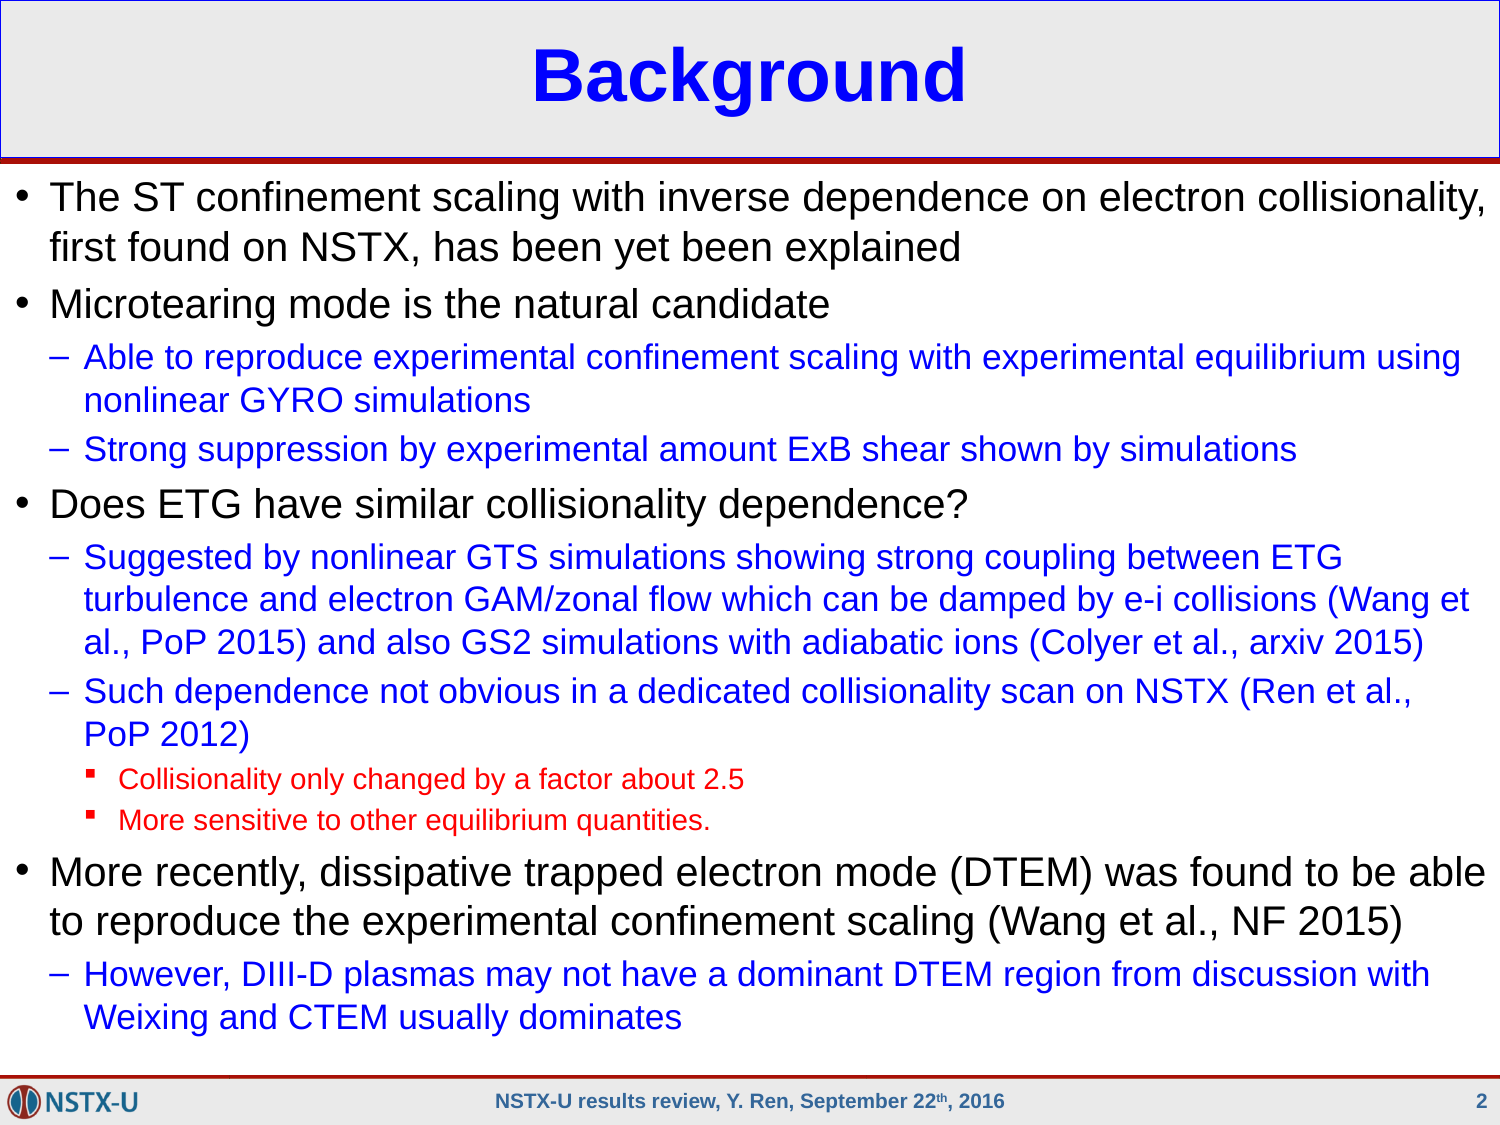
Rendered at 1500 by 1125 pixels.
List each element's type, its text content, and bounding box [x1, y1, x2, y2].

list The ST confinement scaling with inverse dependence on electron collisionality, first found on NSTX, has been yet been explained Microtearing mode is the natural candidate Able to reproduce experimental confinement scaling with experimental equilibrium using nonlinear GYRO simulations Strong suppression by experimental amount ExB shear shown by simulations Does ETG have similar collisionality dependence? Suggested by nonlinear GTS simulations showing strong coupling between ETG turbulence and electron GAM/zonal flow which can be damped by e-i collisions (Wang et al., PoP 2015) and also GS2 simulations with adiabatic ions (Colyer et al., arxiv 2015) Such dependence not obvious in a dedicated collisionality scan on NSTX (Ren et al., PoP 2012) Collisionality only changed by a factor about 2.5 More sensitive to other equilibrium quantities. More recently, dissipative trapped electron mode (DTEM) was found to be able to reproduce the experimental confinement scaling (Wang et al., NF 2015) However, DIII-D plasmas may not have a dominant DTEM region from discussion with Weixing and CTEM usually dominates [0, 162, 1500, 1075]
picture [0, 1075, 1500, 1125]
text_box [740, 544, 760, 581]
picture [0, 158, 1500, 162]
title Background [0, 0, 1500, 158]
